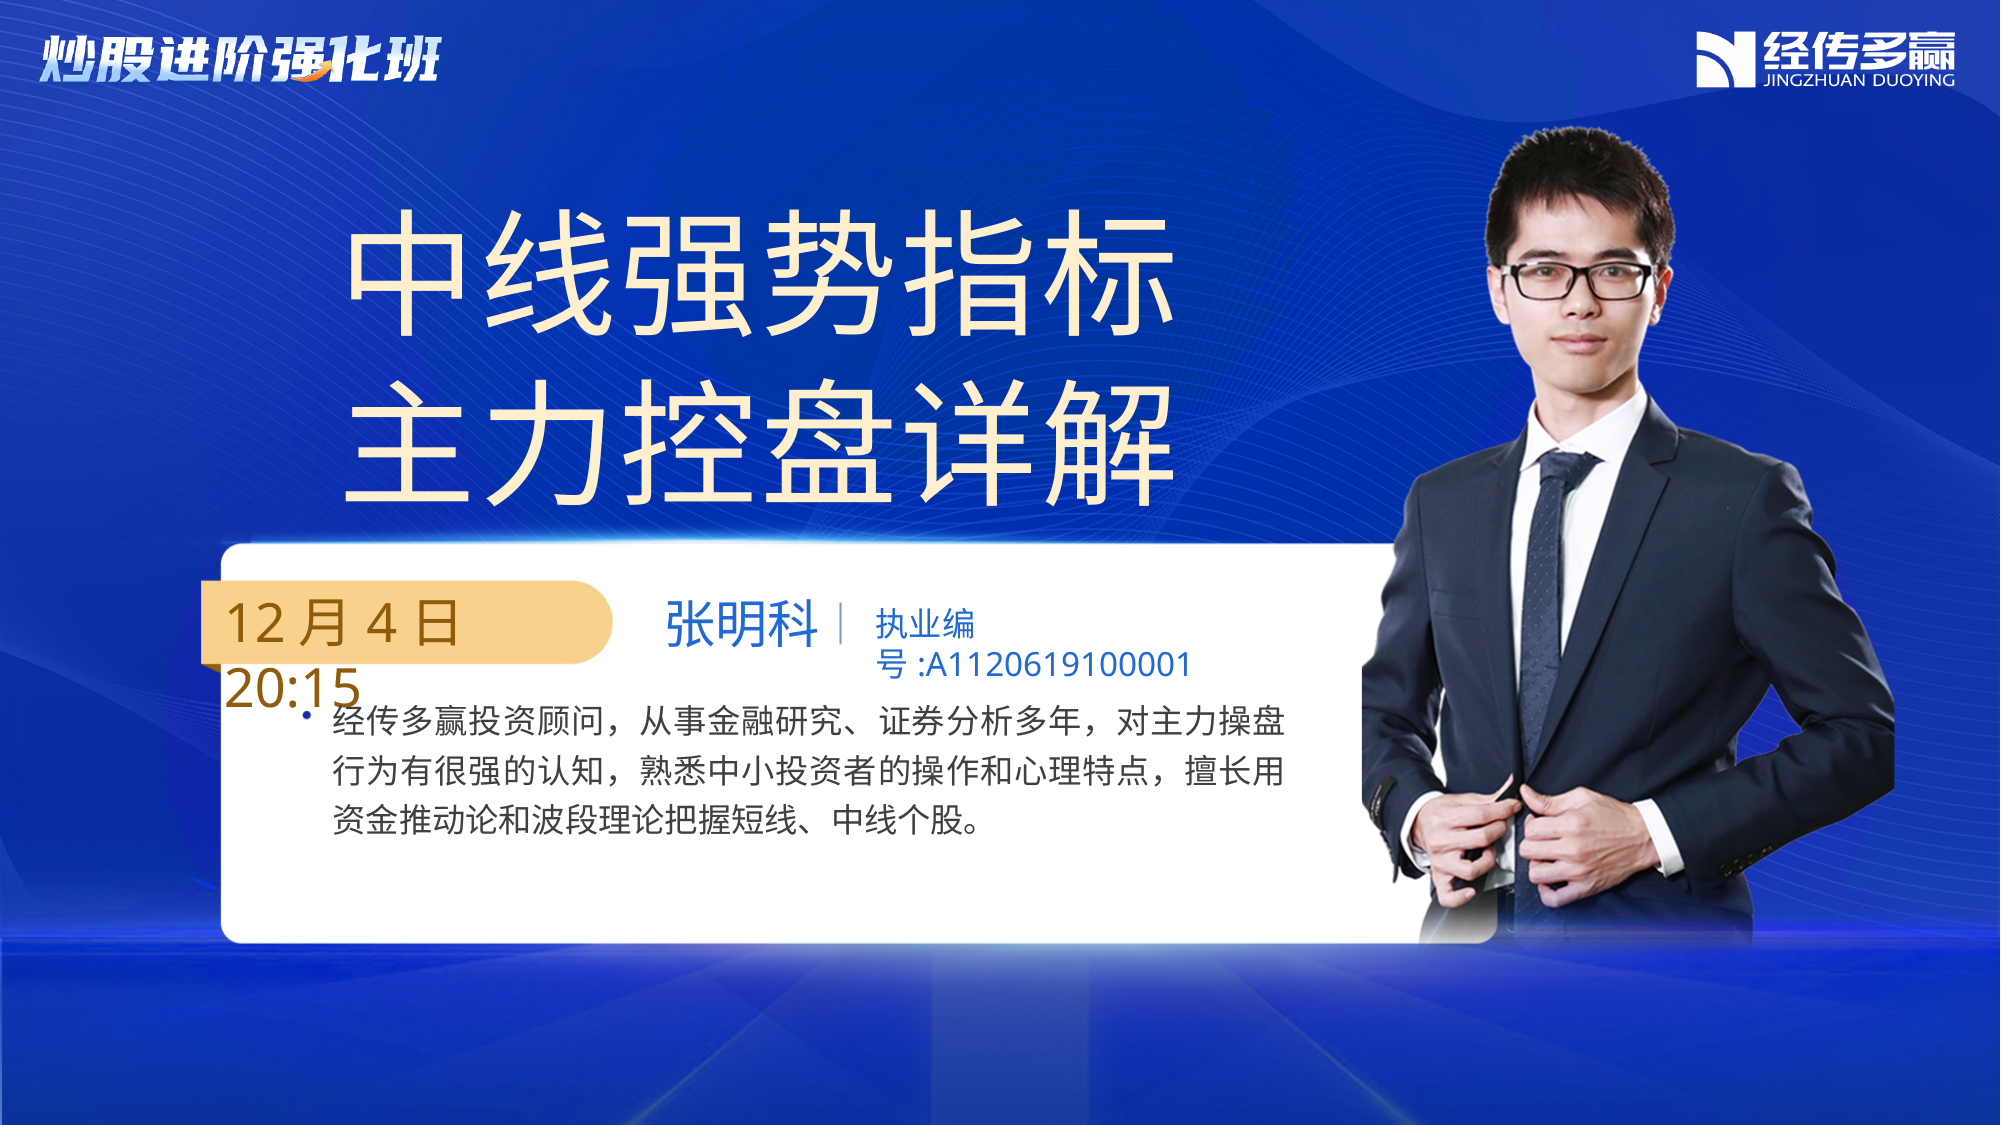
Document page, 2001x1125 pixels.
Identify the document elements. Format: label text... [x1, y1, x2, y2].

text_box 张明科 [638, 583, 844, 662]
text_box 12月4日20:15 [209, 580, 624, 726]
text_box 经传多赢投资顾问，从事金融研究、证券分析多年，对主力操盘行为有很强的认知，熟悉中小投资者的操作和心理特点，擅长用资金推动论和波段理论把握短线、中线个股。 [317, 682, 1302, 847]
text_box 执业编号:A1120619100001 [861, 595, 1306, 690]
text_box 中线强势指标 主力控盘详解 [140, 199, 1361, 533]
picture [0, 0, 2000, 1125]
